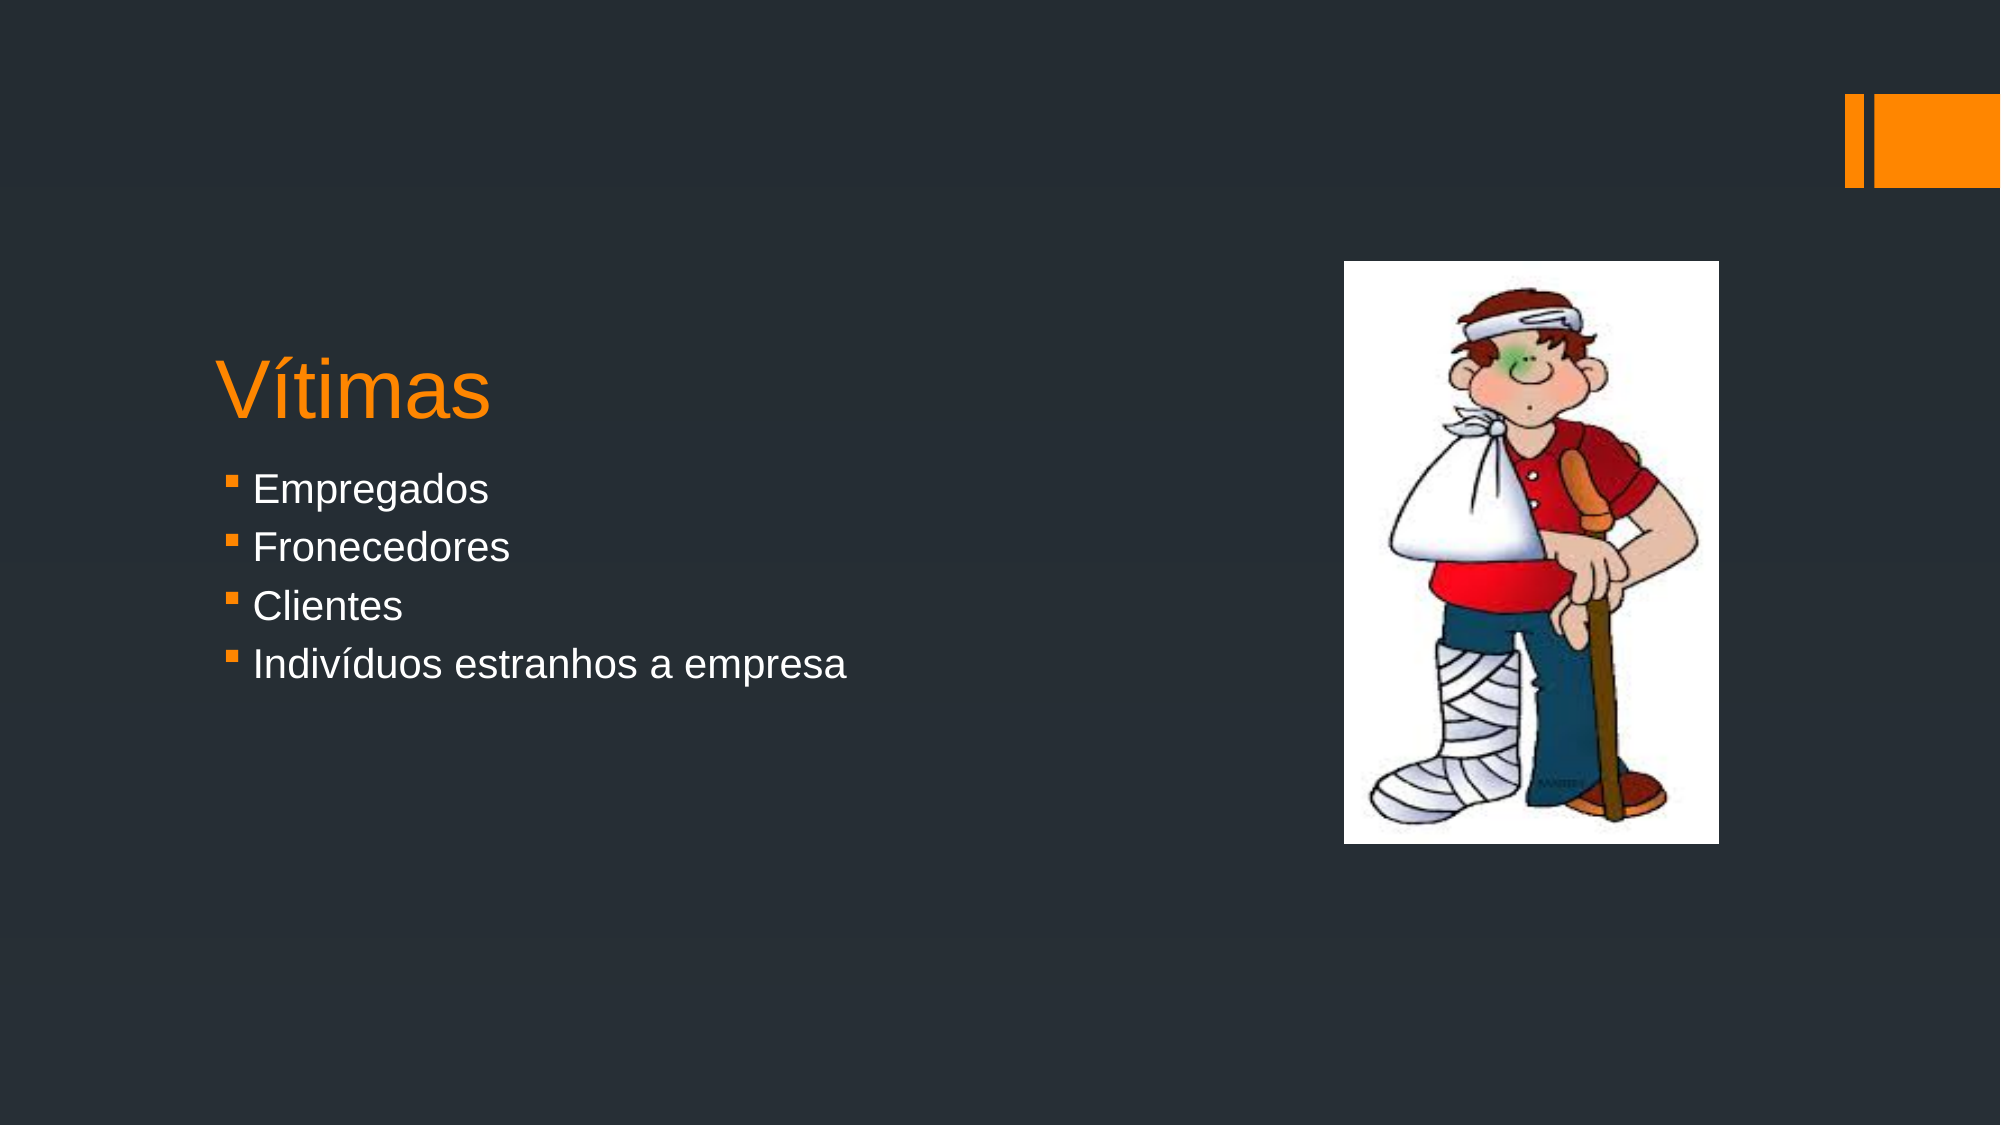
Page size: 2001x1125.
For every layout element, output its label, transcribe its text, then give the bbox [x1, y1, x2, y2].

list Empregados Fronecedores Clientes Indivíduos estranhos a empresa [200, 454, 1800, 1035]
picture [1344, 260, 1719, 844]
title Vítimas [200, 253, 1800, 443]
